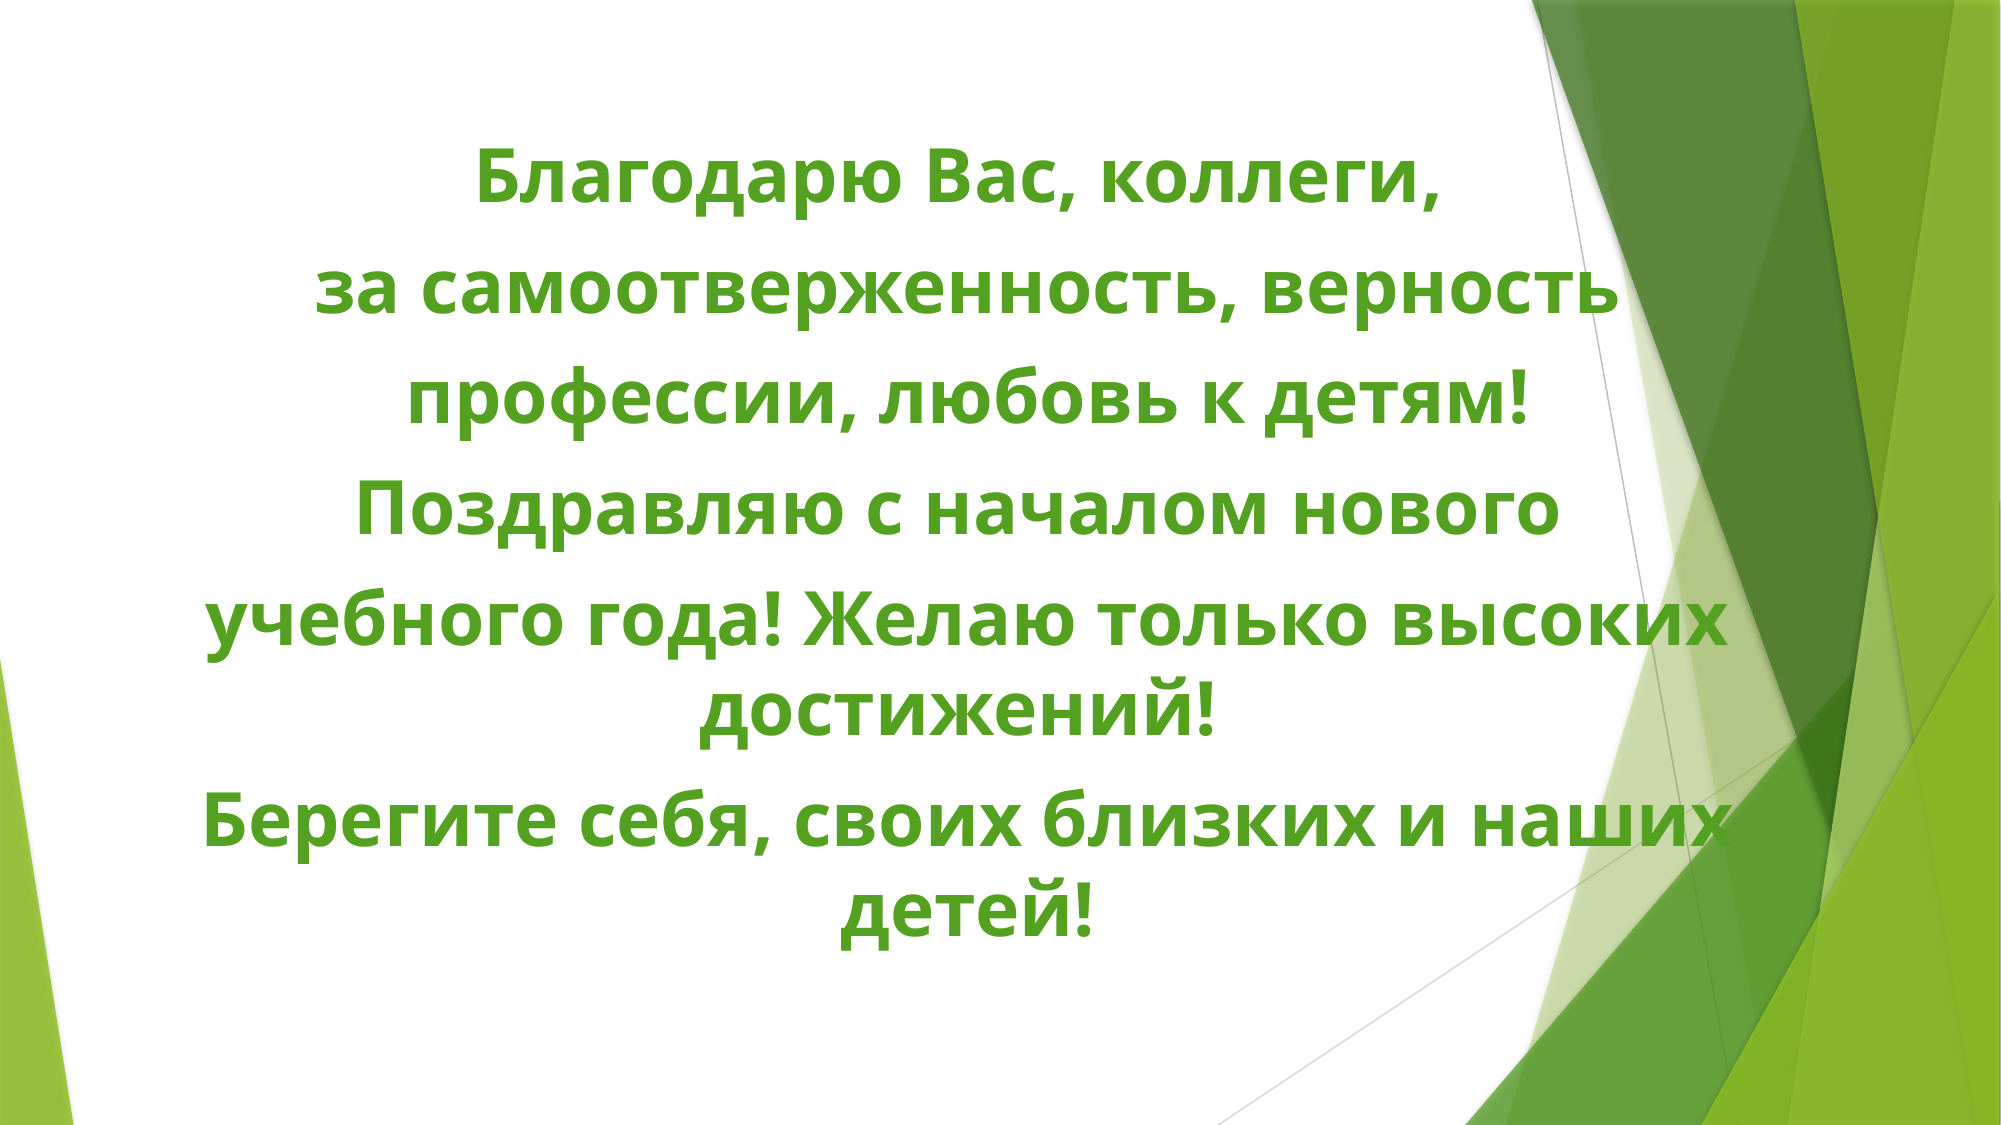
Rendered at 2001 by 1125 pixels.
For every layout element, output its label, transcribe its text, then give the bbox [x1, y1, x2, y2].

list Благодарю Вас, коллеги, за самоотверженность, верность профессии, любовь к детям! Поздравляю с началом нового учебного года! Желаю только высоких достижений! Берегите себя, своих близких и наших детей! [111, 119, 1825, 1066]
